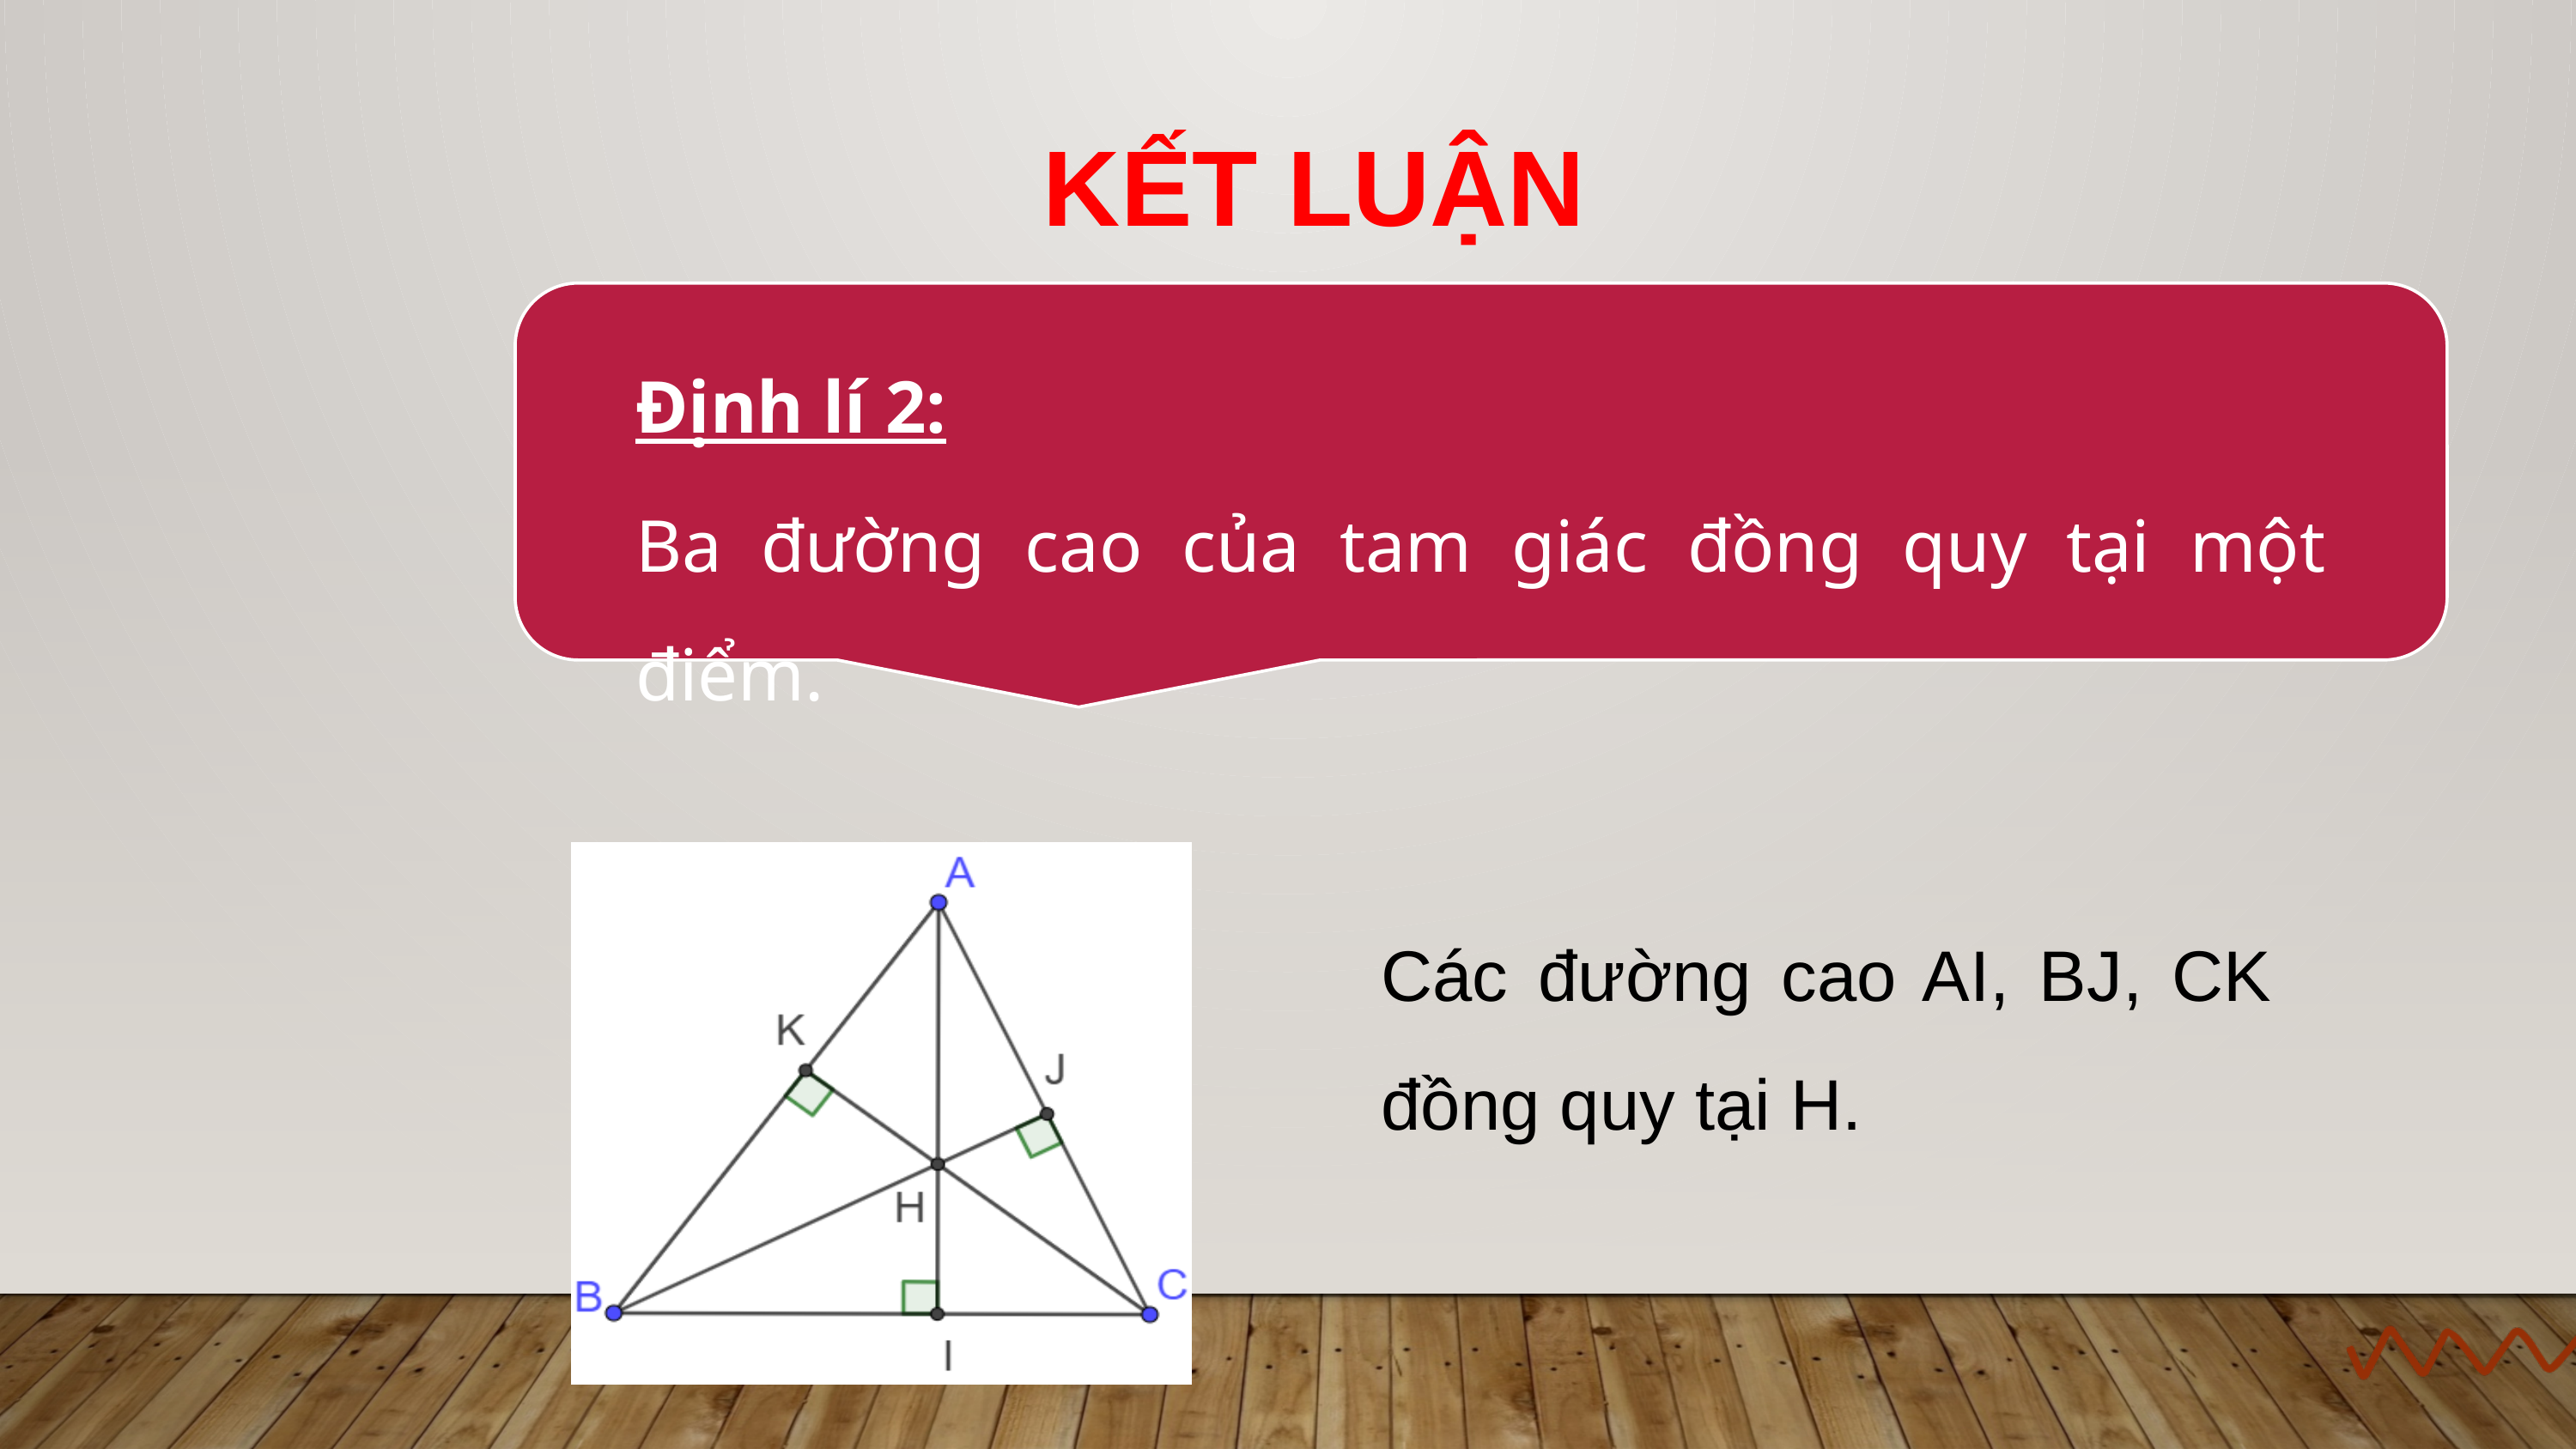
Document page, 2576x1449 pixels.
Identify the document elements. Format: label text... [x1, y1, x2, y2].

text_box Định lí 2: Ba đường cao của tam giác đồng quy tại một điểm. [623, 312, 2340, 722]
text_box Các đường cao AI, BJ, CK đồng quy tại H. [1368, 880, 2285, 1151]
text_box KẾT LUẬN [1030, 48, 1686, 254]
picture [0, 841, 2576, 1449]
text_box [513, 281, 2449, 662]
